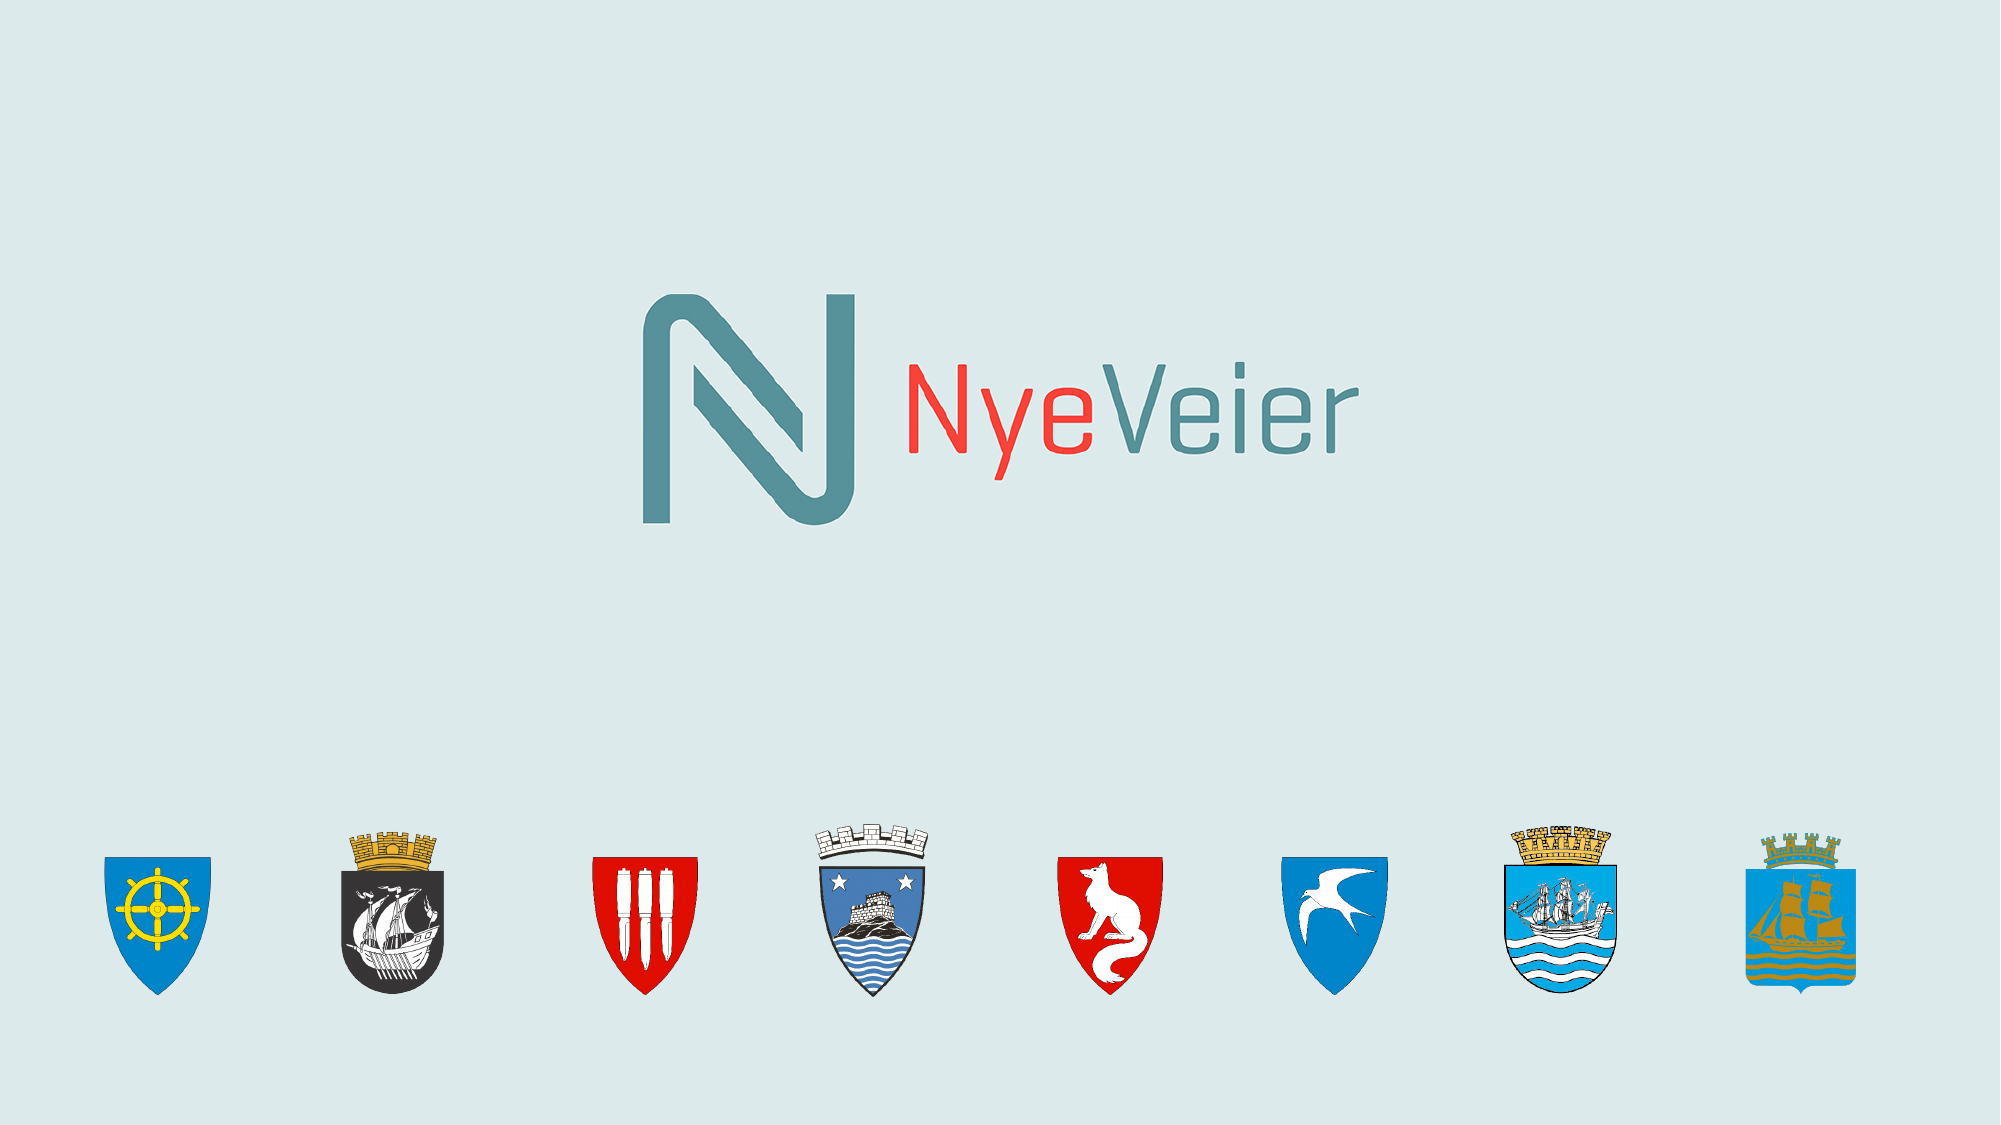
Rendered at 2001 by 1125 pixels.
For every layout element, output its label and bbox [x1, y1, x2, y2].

picture [324, 813, 463, 1007]
picture [1744, 833, 1857, 995]
picture [1279, 857, 1332, 995]
picture [590, 857, 700, 995]
picture [1054, 857, 1165, 995]
picture [1504, 826, 1617, 1001]
picture [116, 868, 199, 950]
picture [815, 824, 928, 997]
picture [624, 228, 1376, 563]
picture [161, 857, 213, 995]
picture [1300, 869, 1370, 941]
picture [102, 857, 155, 995]
picture [1338, 857, 1390, 995]
